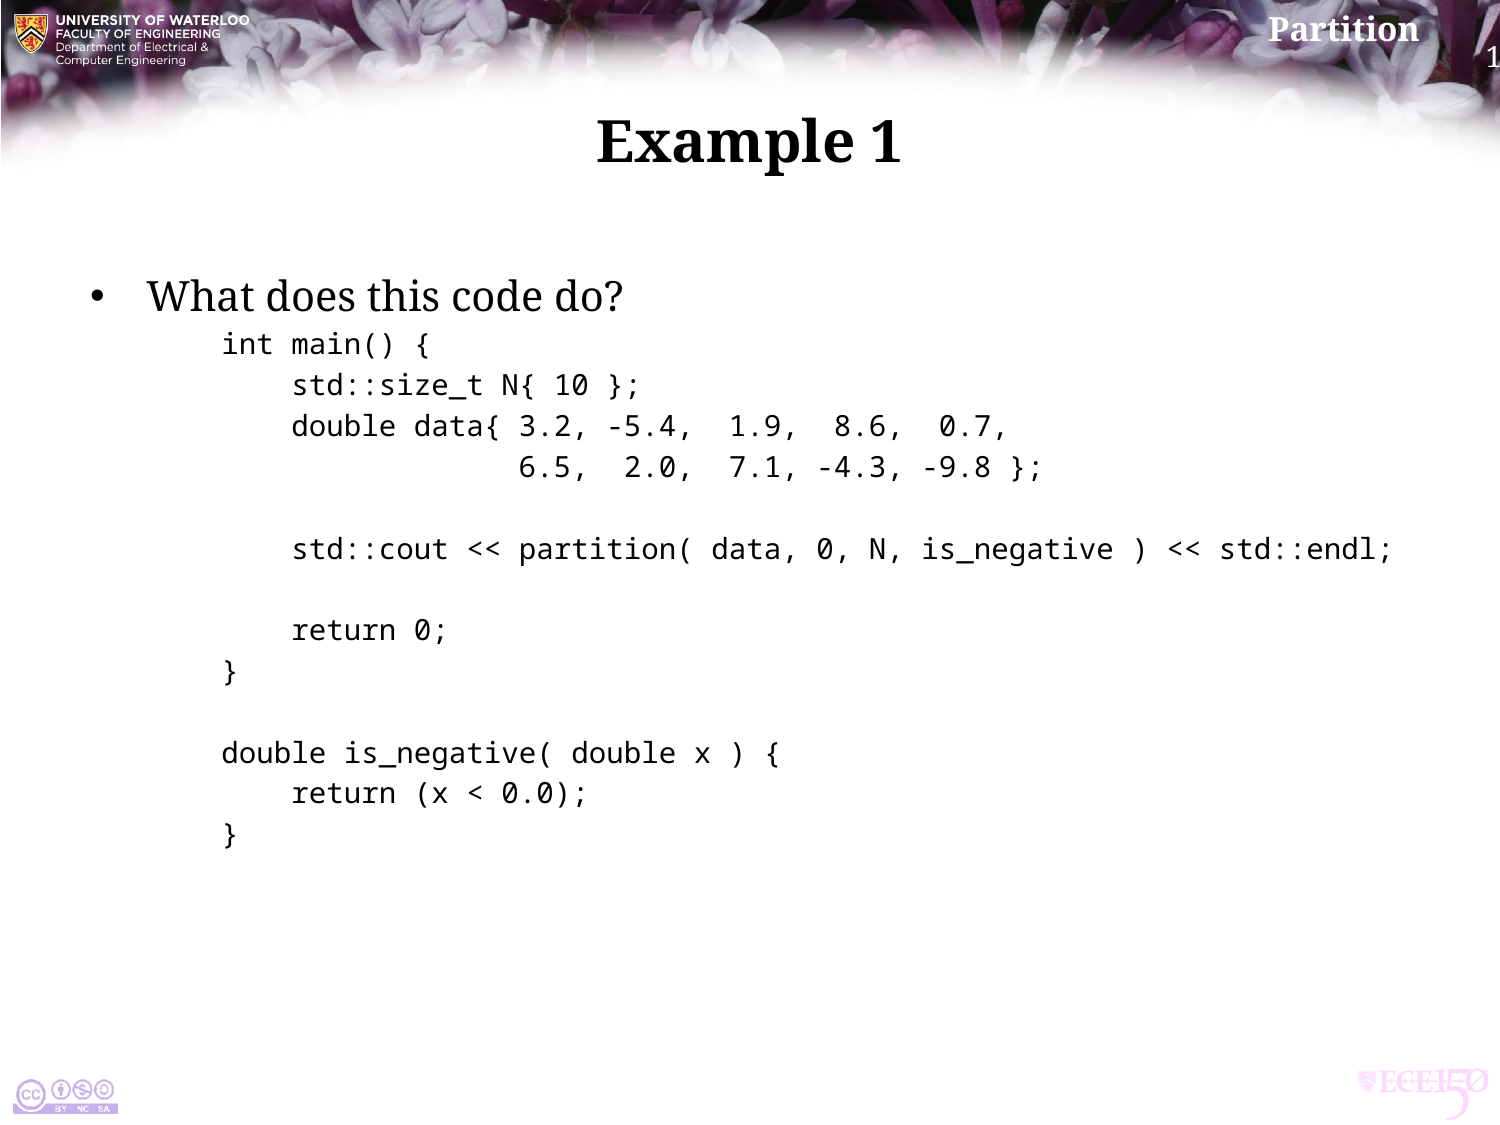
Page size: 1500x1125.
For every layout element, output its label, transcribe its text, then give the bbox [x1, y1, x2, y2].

title Example 1 [74, 44, 1426, 233]
list What does this code do? int main() { std::size_t N{ 10 }; double data{ 3.2, -5.4, 1.9, 8.6, 0.7, 6.5, 2.0, 7.1, -4.3, -9.8 }; std::cout << partition( data, 0, N, is_negative ) << std::endl; return 0; } double is_negative( double x ) { return (x < 0.0); } [74, 262, 1483, 1006]
picture [0, 0, 1500, 1125]
